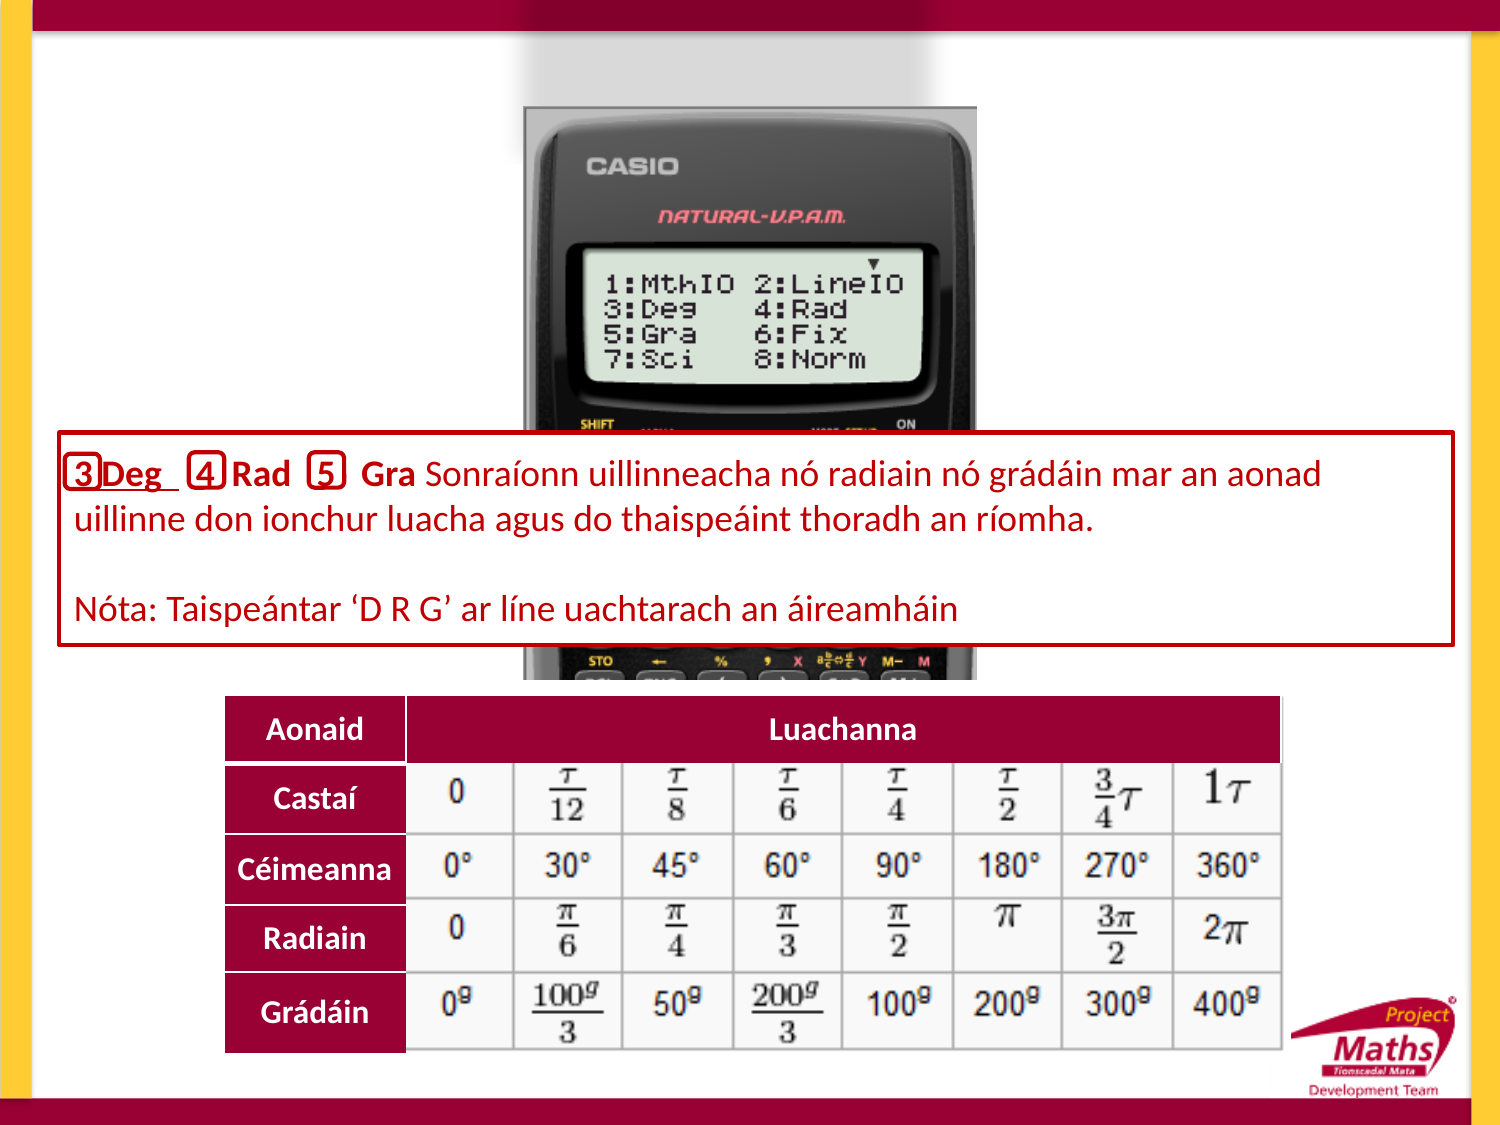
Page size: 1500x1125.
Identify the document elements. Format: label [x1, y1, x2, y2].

picture [523, 105, 977, 432]
text_box [59, 432, 1454, 646]
picture [224, 646, 1466, 1098]
